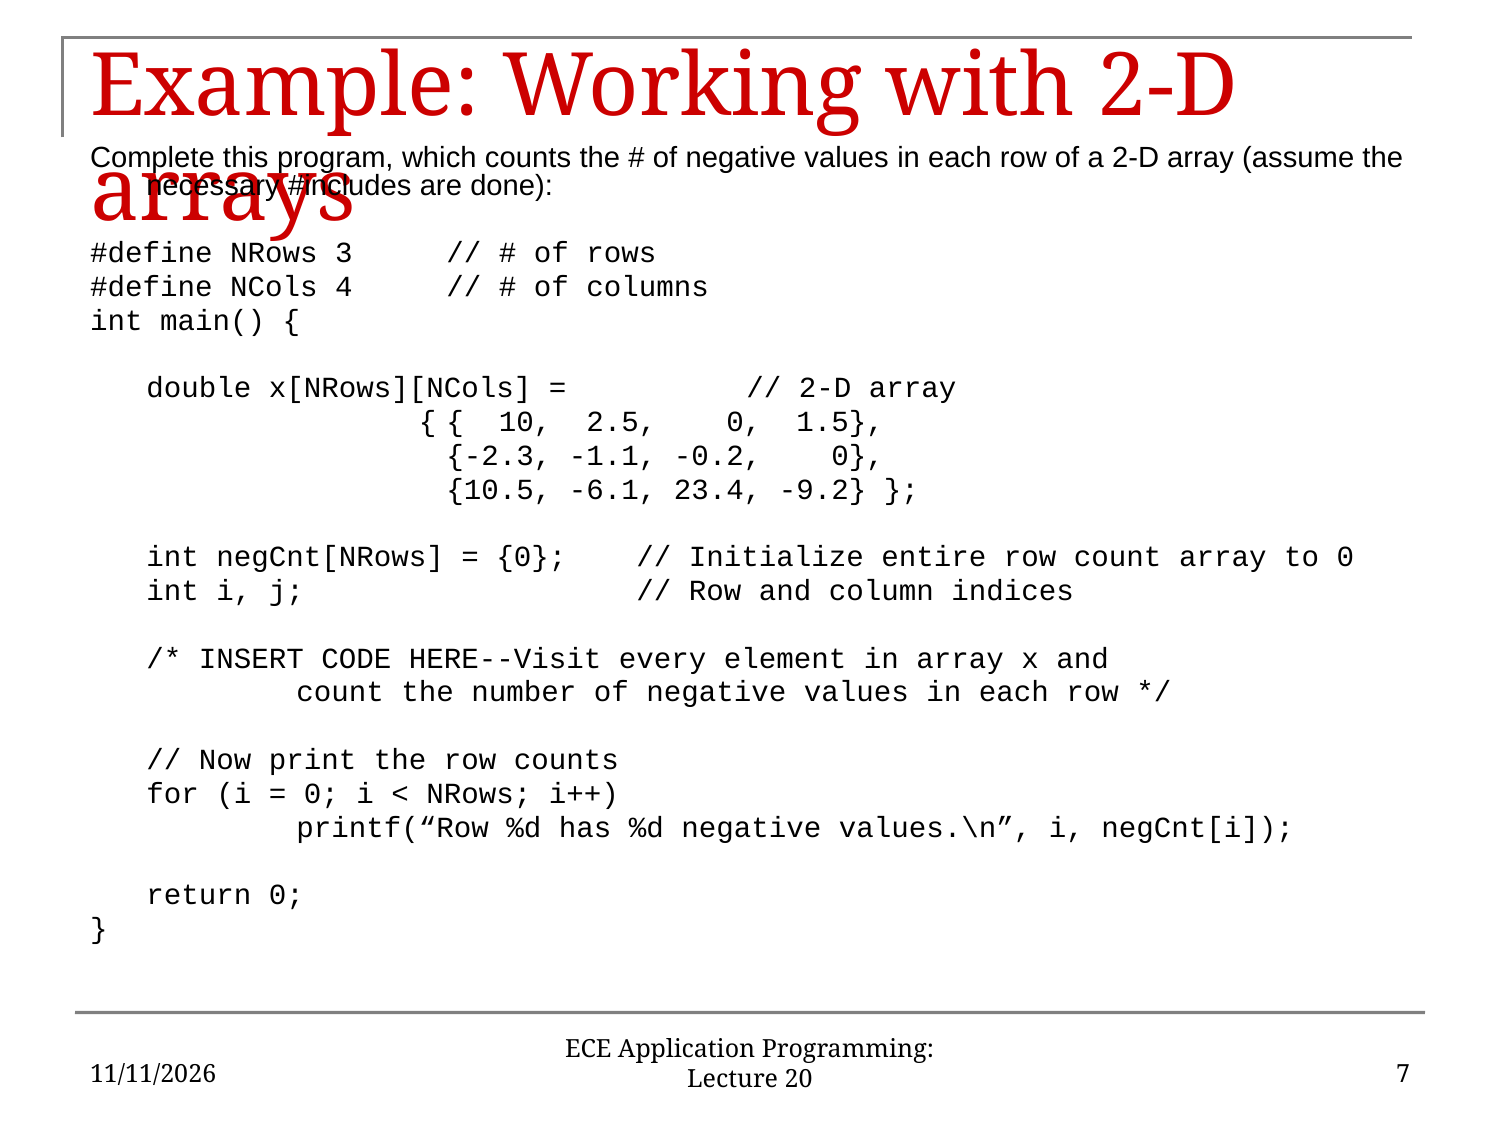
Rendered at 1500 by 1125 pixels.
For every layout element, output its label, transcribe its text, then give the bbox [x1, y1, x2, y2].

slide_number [74, 1023, 426, 1100]
slide_number 7 [1074, 1023, 1426, 1100]
footer ECE Application Programming: Lecture 20 [512, 1024, 988, 1101]
title Example: Working with 2-D arrays [75, 20, 1425, 137]
list Complete this program, which counts the # of negative values in each row of a 2-D array (assume the necessary #includes are done): #define NRows 3 // # of rows #define NCols 4 // # of columns int main() { double x[NRows][NCols] = // 2-D array { { 10, 2.5, 0, 1.5}, {-2.3, -1.1, -0.2, 0}, {10.5, -6.1, 23.4, -9.2} }; int negCnt[NRows] = {0}; // Initialize entire row count array to 0 int i, j; // Row and column indices /* INSERT CODE HERE--Visit every element in array x and count the number of negative values in each row */ // Now print the row counts for (i = 0; i < NRows; i++) printf(“Row %d has %d negative values.\n”, i, negCnt[i]); return 0; } [75, 137, 1425, 1025]
